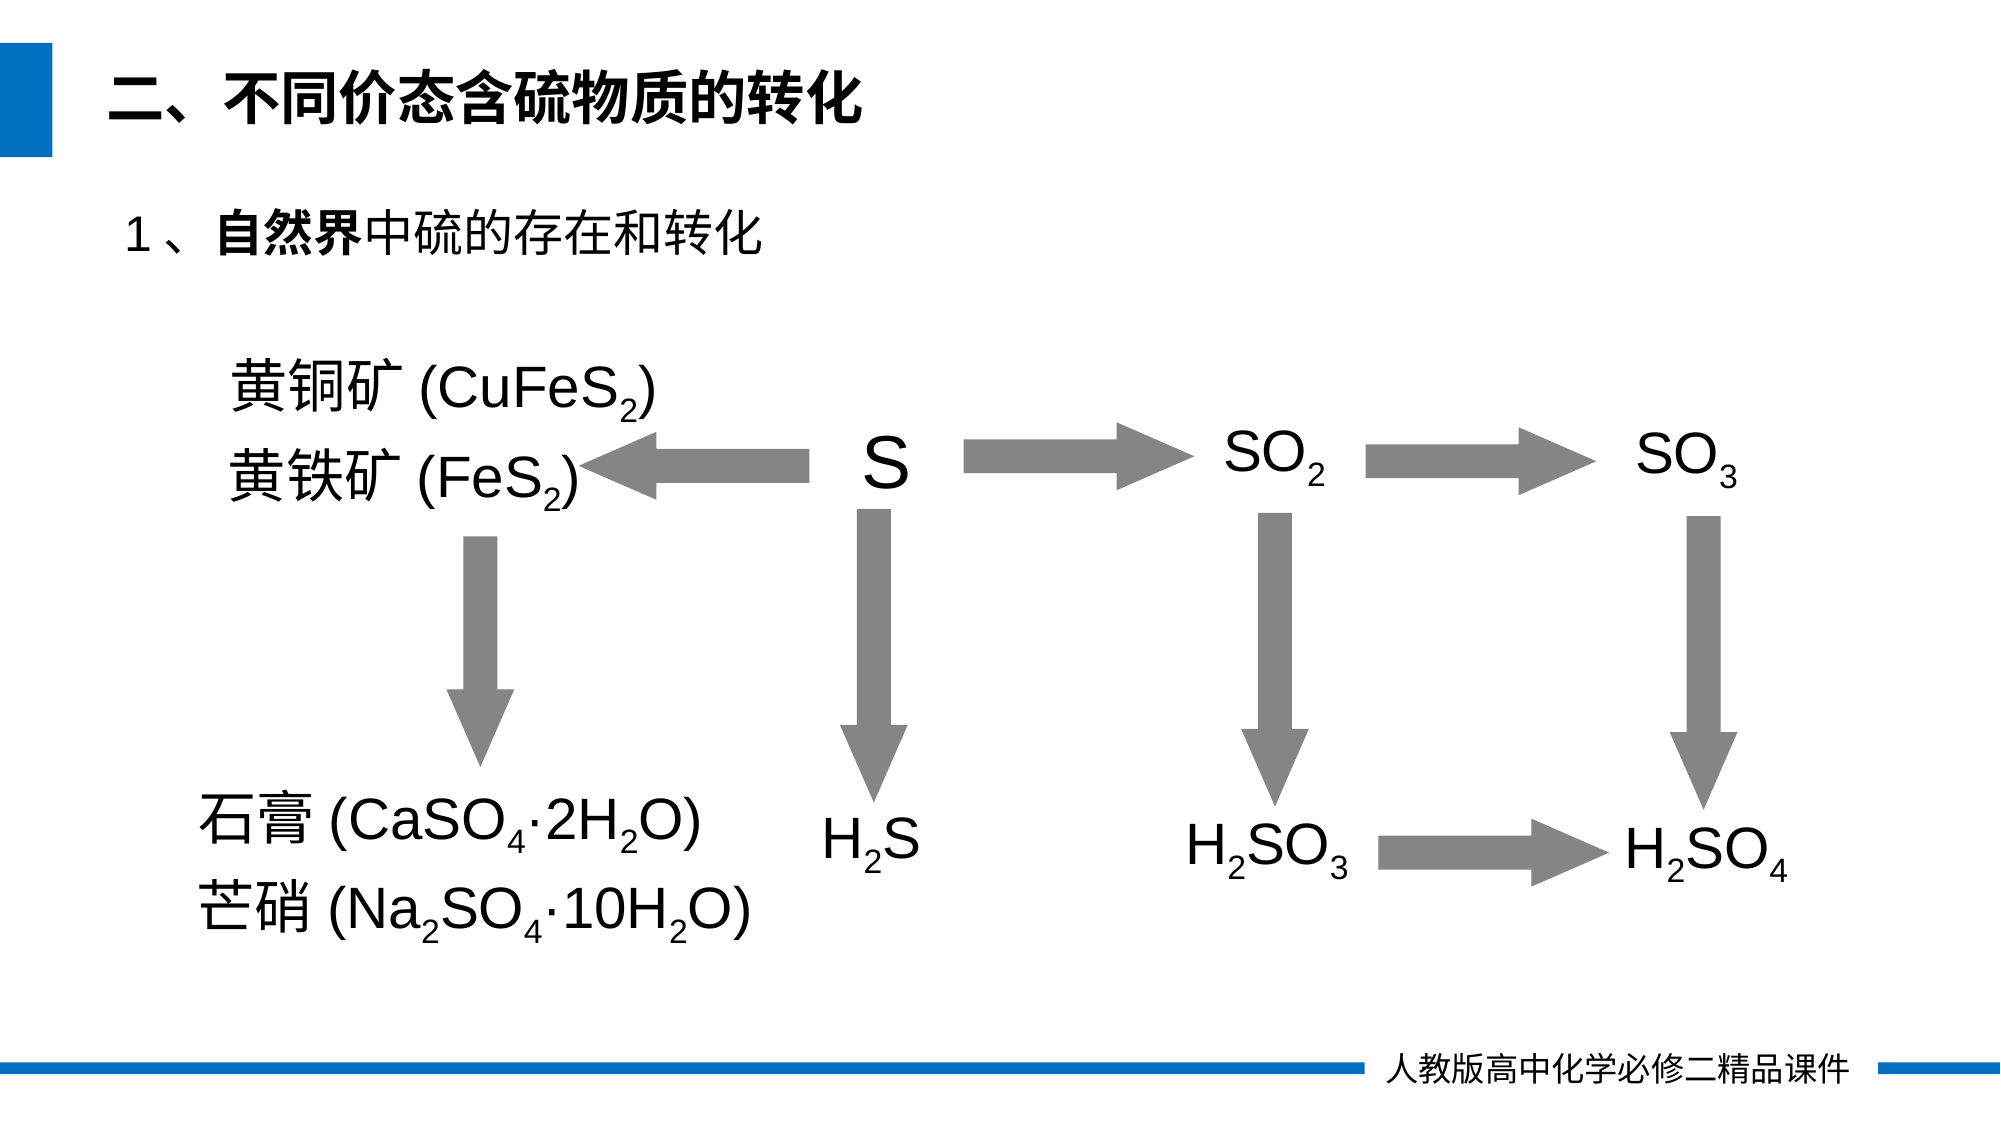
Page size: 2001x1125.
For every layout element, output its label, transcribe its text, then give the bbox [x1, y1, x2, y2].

text_box [1378, 818, 1609, 887]
text_box [674, 448, 810, 483]
text_box [1365, 427, 1597, 496]
text_box 二、不同价态含硫物质的转化 [91, 53, 879, 139]
text_box [1669, 516, 1738, 810]
text_box SO3 [1620, 408, 1753, 503]
text_box [963, 422, 1195, 491]
text_box H2S [806, 792, 937, 888]
text_box H2SO3 [1170, 799, 1490, 894]
text_box [1241, 512, 1309, 807]
text_box [446, 536, 515, 768]
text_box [213, 341, 674, 518]
text_box S [846, 406, 926, 512]
text_box 1、自然界中硫的存在和转化 [109, 176, 779, 270]
text_box SO2 [1208, 406, 1457, 501]
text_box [179, 773, 770, 949]
text_box [839, 508, 908, 803]
text_box H2SO4 [1609, 802, 1804, 897]
